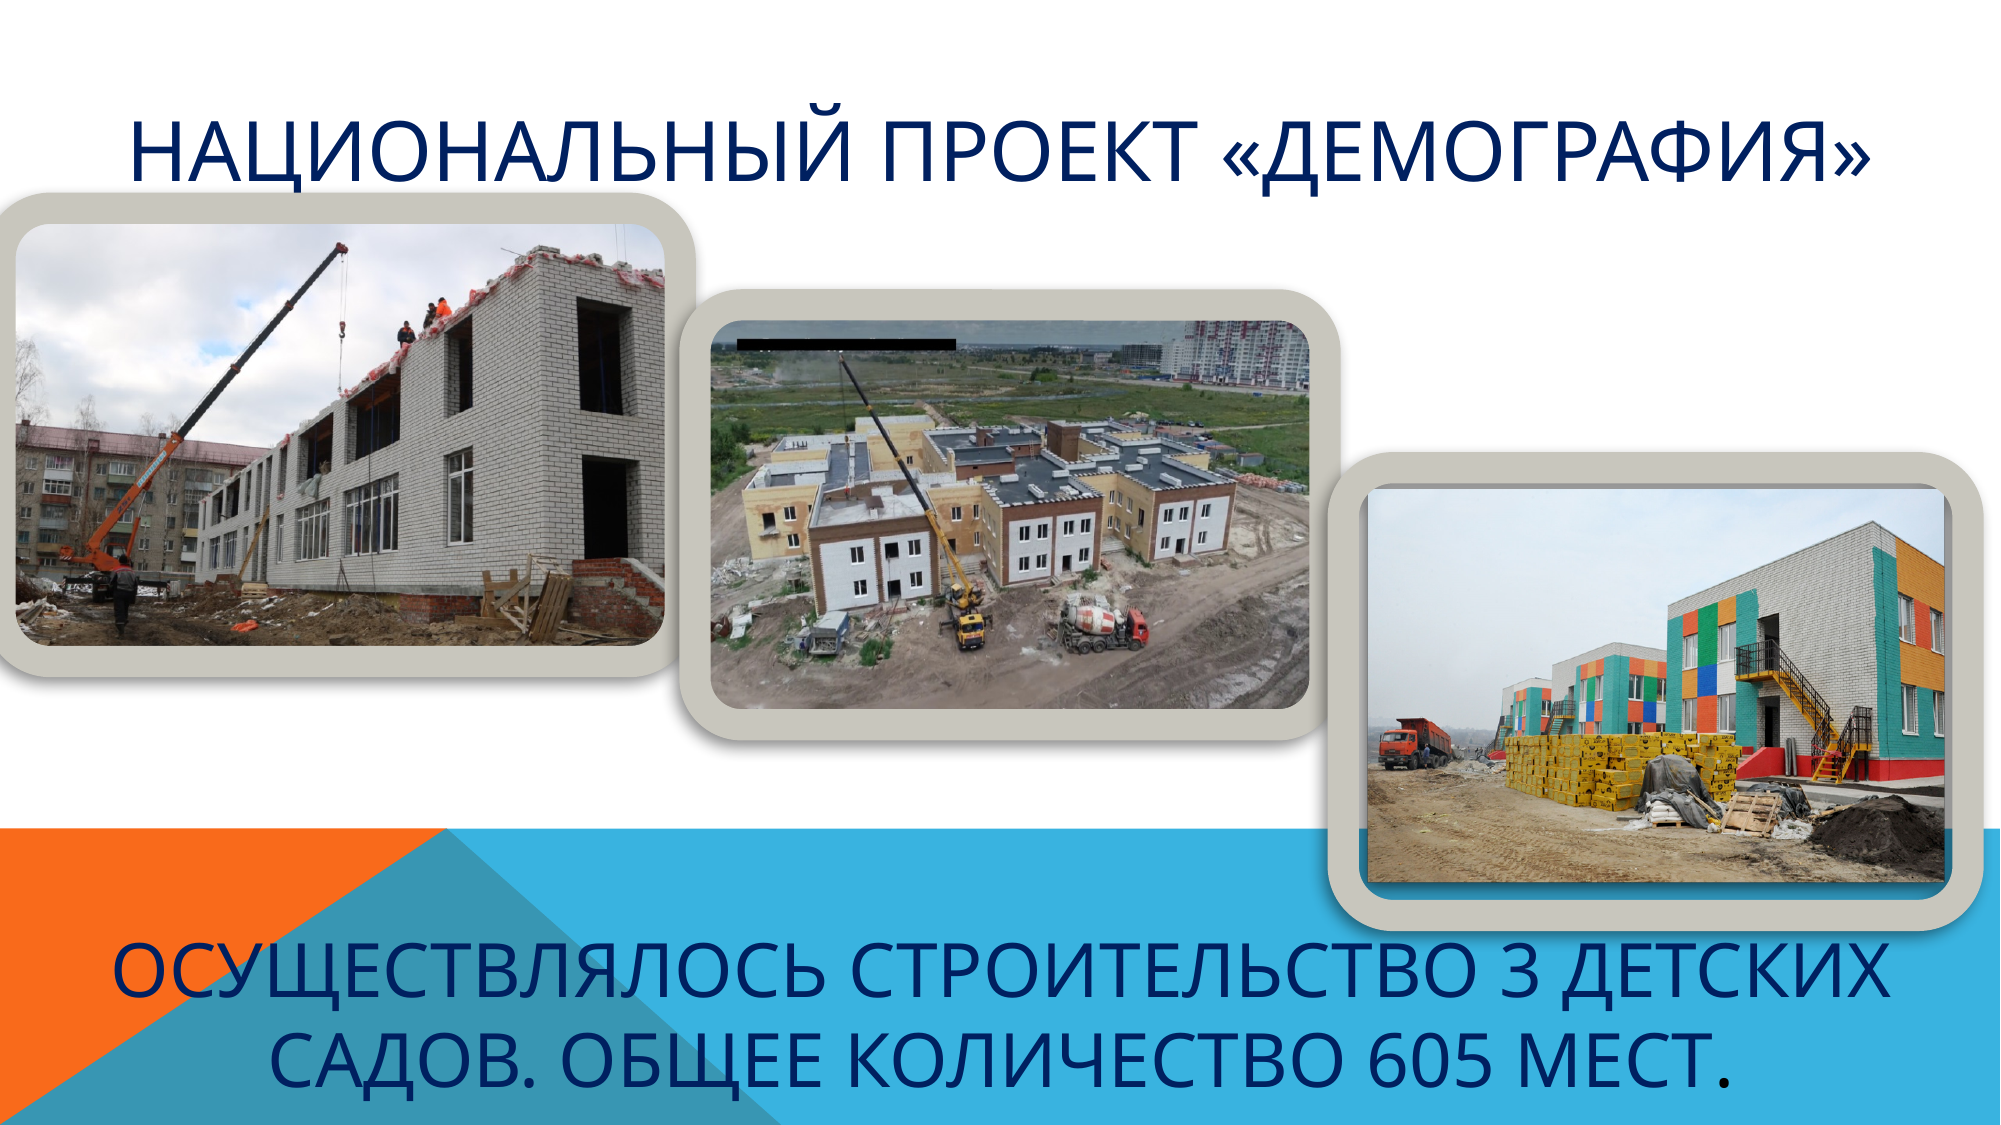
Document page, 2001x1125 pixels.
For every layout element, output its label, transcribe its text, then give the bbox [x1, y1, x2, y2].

text_box ОСУЩЕСТВЛЯЛОСЬ СТРОИТЕЛЬСТВО 3 ДЕТСКИХ САДОВ. ОБЩЕЕ КОЛИЧЕСТВО 605 МЕСТ. [75, 915, 1928, 1111]
picture [0, 208, 681, 662]
picture [1342, 467, 1969, 916]
title НАЦИОНАЛЬНЫЙ ПРОЕКТ «Демография» [1, 87, 2000, 209]
picture [694, 304, 1326, 725]
